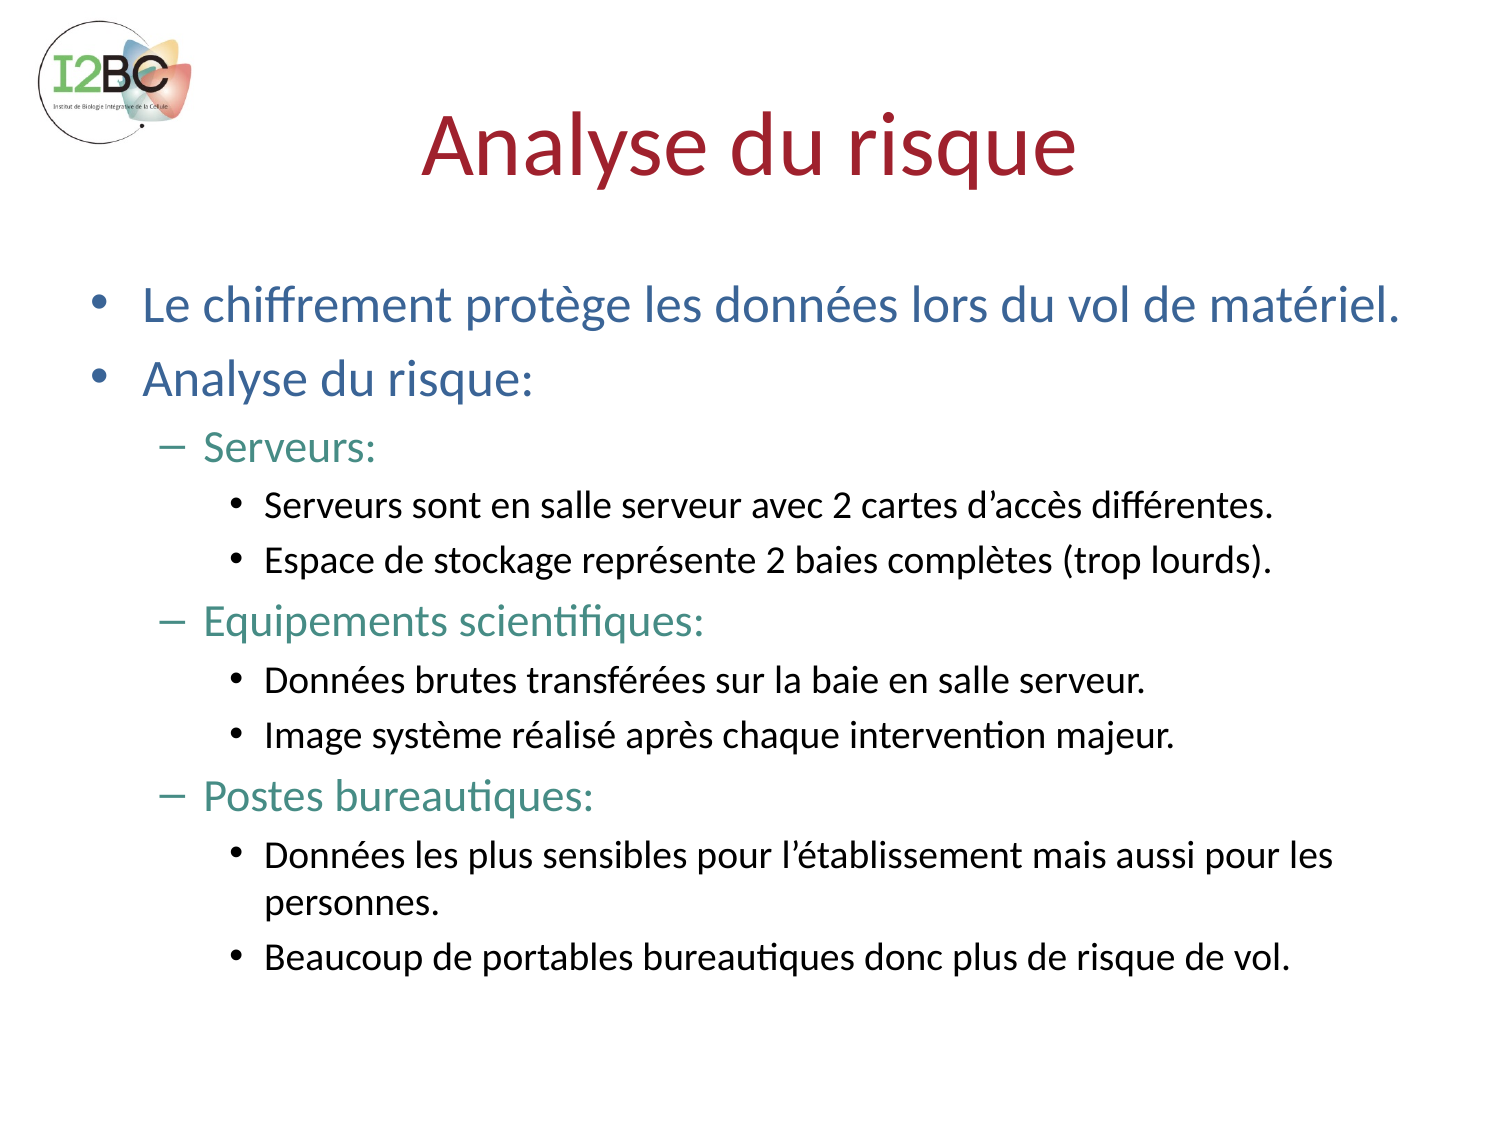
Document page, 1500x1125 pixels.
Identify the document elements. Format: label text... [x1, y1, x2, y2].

title Analyse du risque [75, 45, 1425, 233]
list Le chiffrement protège les données lors du vol de matériel. Analyse du risque: Serveurs: Serveurs sont en salle serveur avec 2 cartes d’accès différentes. Espace de stockage représente 2 baies complètes (trop lourds). Equipements scientifiques: Données brutes transférées sur la baie en salle serveur. Image système réalisé après chaque intervention majeur. Postes bureautiques: Données les plus sensibles pour l’établissement mais aussi pour les personnes. Beaucoup de portables bureautiques donc plus de risque de vol. [75, 262, 1425, 1005]
picture [29, 11, 200, 153]
